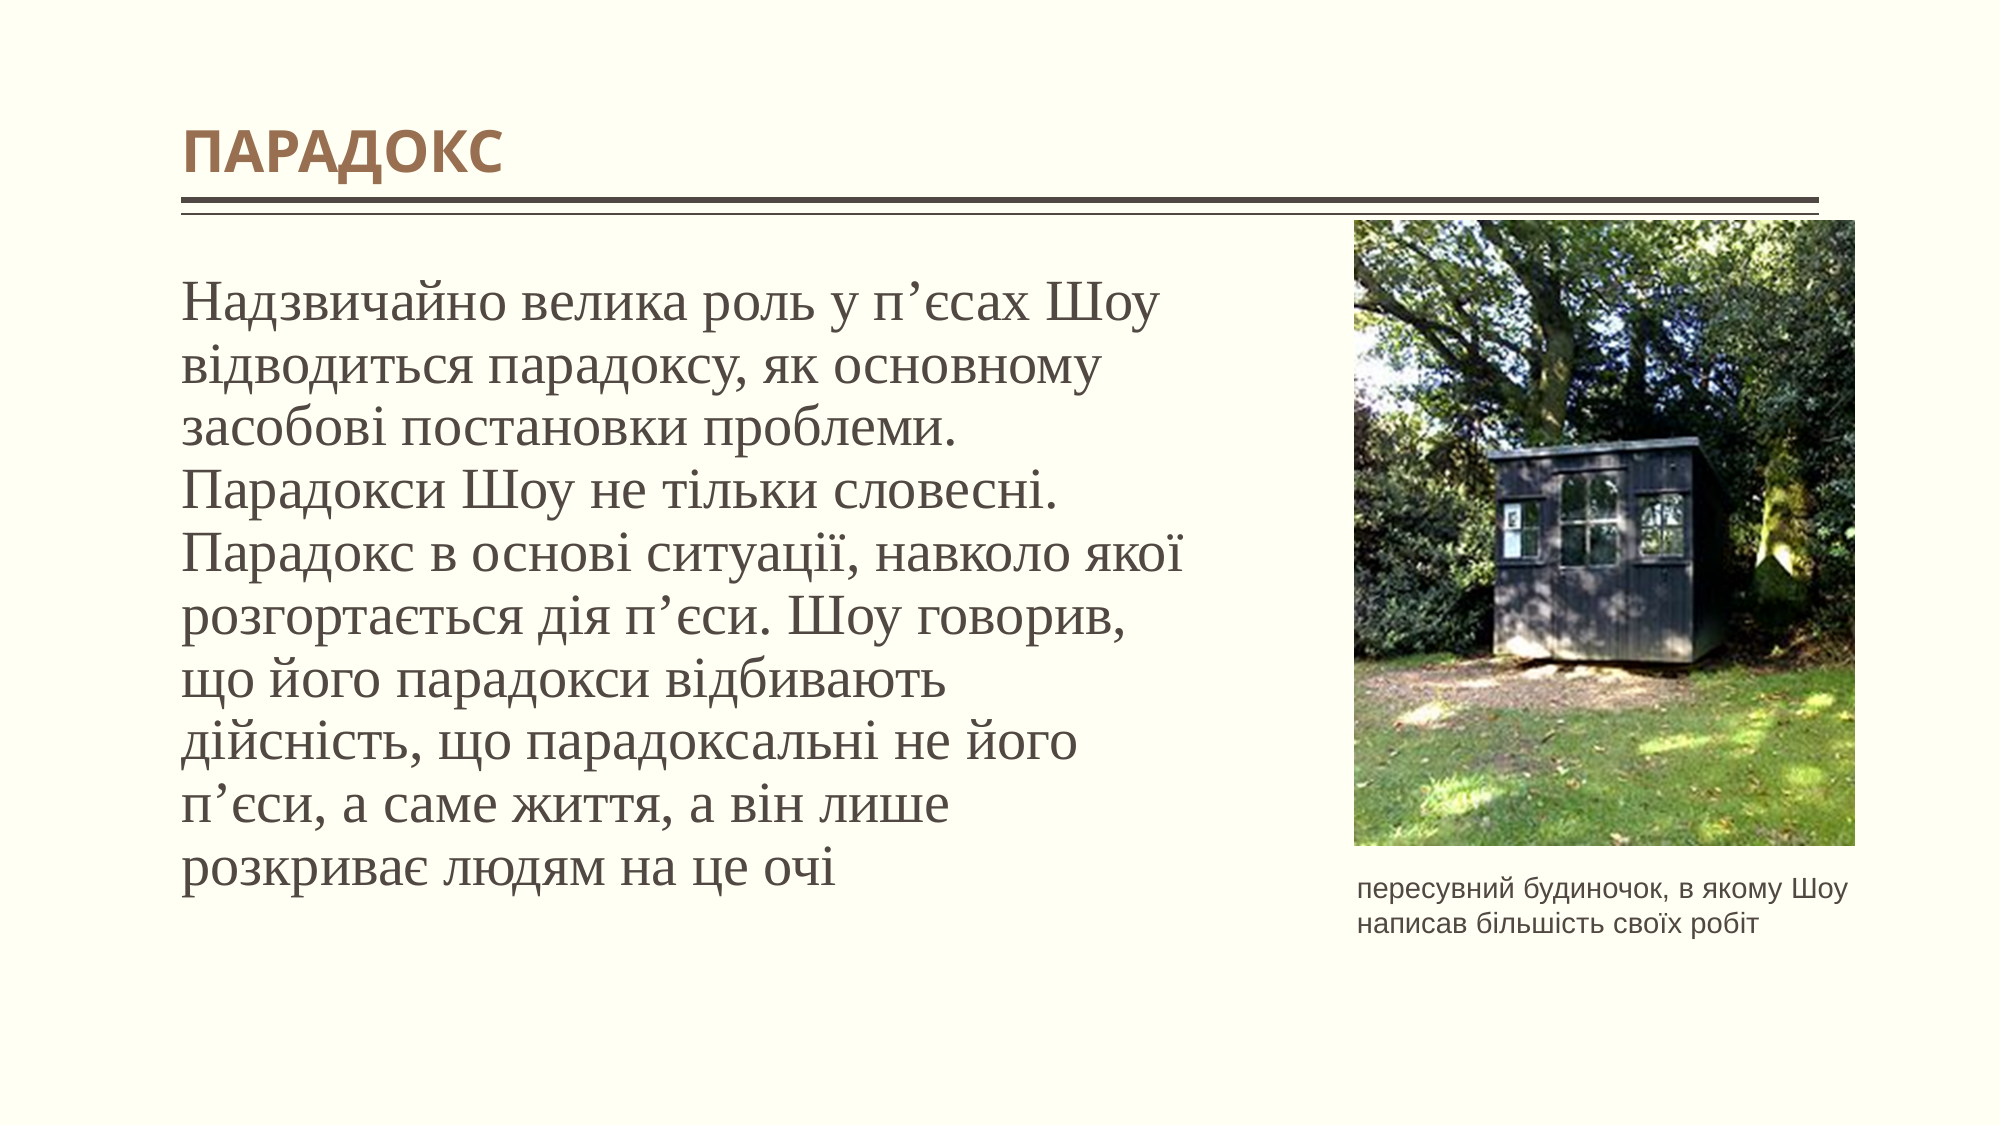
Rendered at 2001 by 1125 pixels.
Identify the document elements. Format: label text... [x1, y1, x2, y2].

title Парадокс [181, 12, 1819, 193]
list Надзвичайно велика роль у п’єсах Шоу відводиться парадоксу, як основному засобові постановки проблеми. Парадокси Шоу не тільки словесні. Парадокс в основі ситуації, навколо якої розгортається дія п’єси. Шоу говорив, що його парадокси відбивають дійсність, що парадоксальні не його п’єси, а саме життя, а він лише розкриває людям на це очі [181, 262, 1185, 1013]
text_box пересувний будиночок, в якому Шоу написав більшість своїх робіт [1342, 861, 1964, 947]
picture [1354, 220, 1855, 846]
